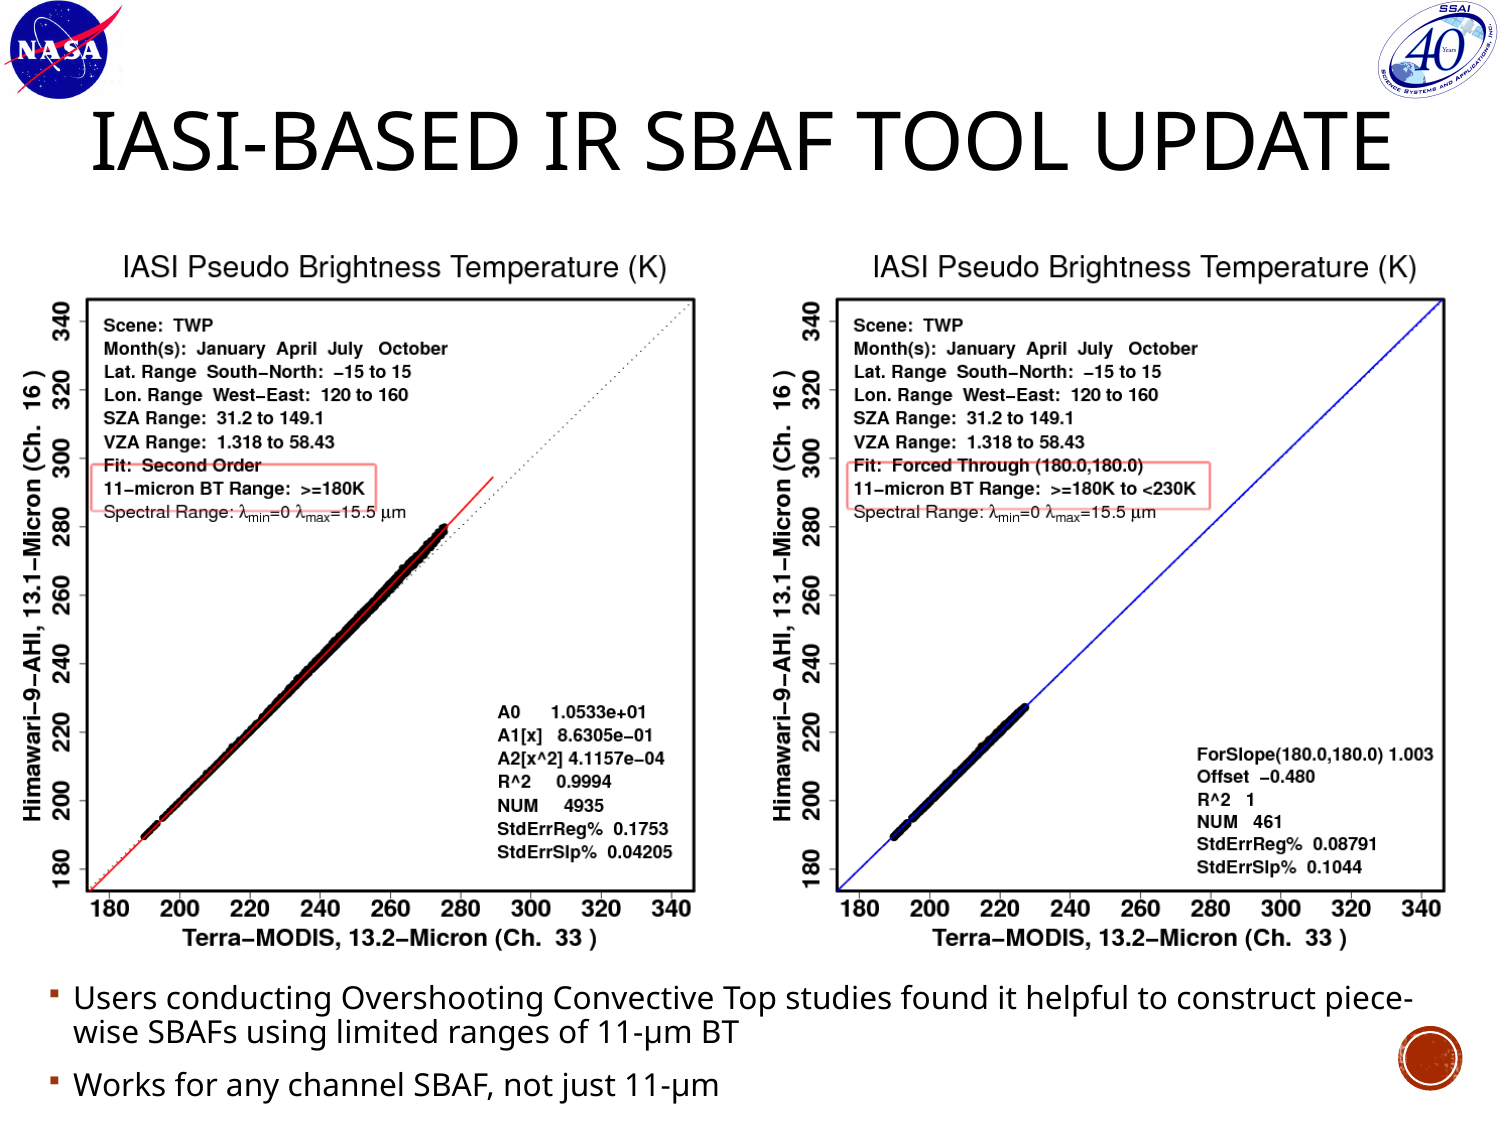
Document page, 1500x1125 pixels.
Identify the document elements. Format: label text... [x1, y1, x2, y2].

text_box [95, 465, 1208, 508]
picture [0, 0, 124, 100]
title IASI-based IR SBAF Tool Update [75, 49, 1425, 238]
picture [767, 243, 1486, 962]
picture [17, 243, 736, 962]
list Users conducting Overshooting Convective Top studies found it helpful to construct piece-wise SBAFs using limited ranges of 11-μm BT Works for any channel SBAF, not just 11-μm [33, 974, 1467, 1112]
picture [1374, 0, 1500, 100]
